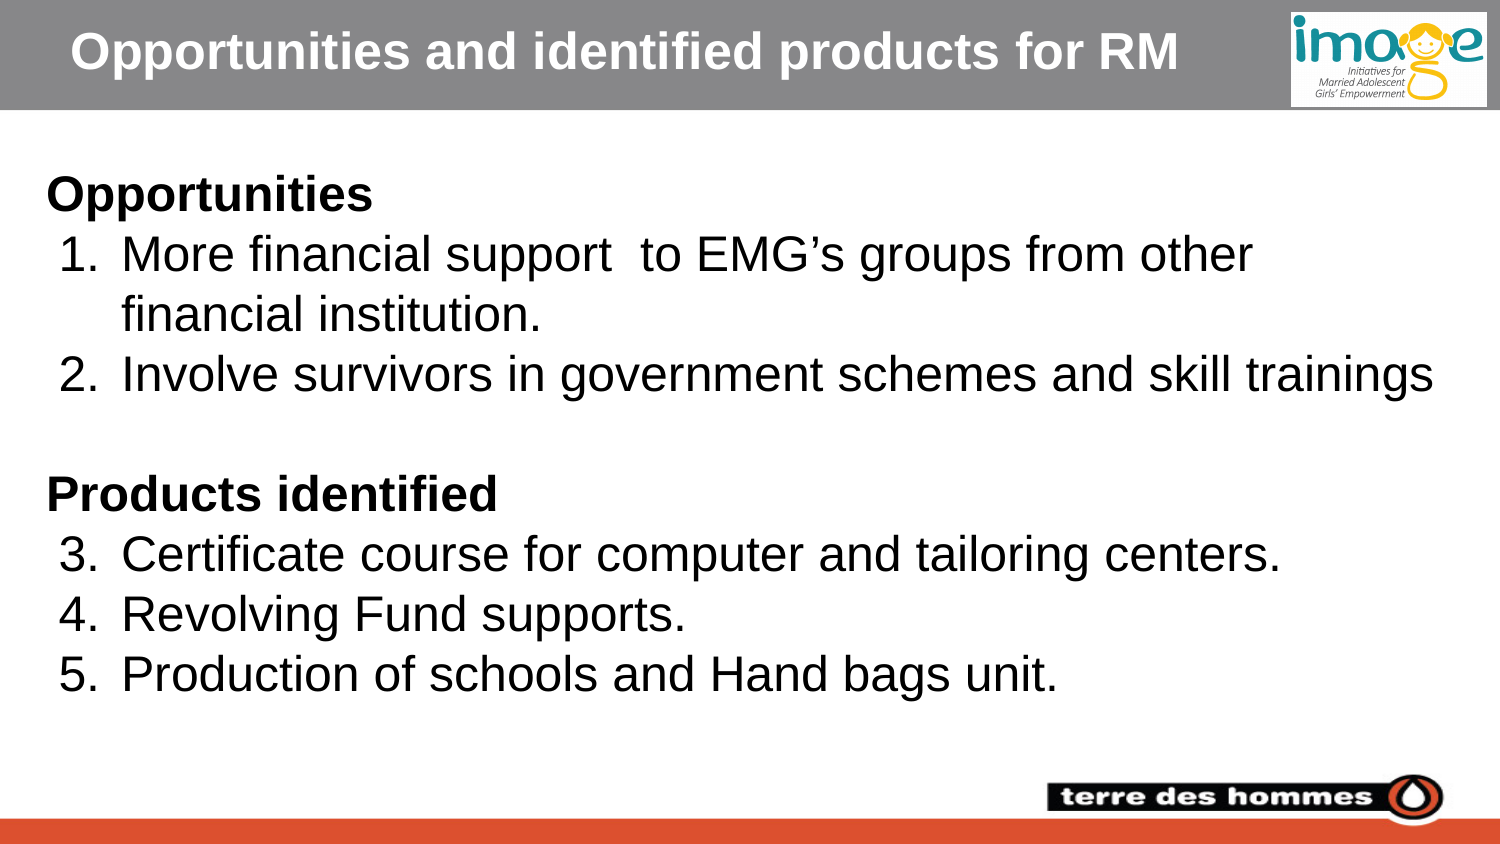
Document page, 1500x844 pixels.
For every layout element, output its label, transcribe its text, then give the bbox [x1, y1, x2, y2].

text_box Opportunities and identified products for RM [13, 2, 1238, 116]
text_box Opportunities More financial support to EMG’s groups from other financial institution. Involve survivors in government schemes and skill trainings Products identified Certificate course for computer and tailoring centers. Revolving Fund supports. Production of schools and Hand bags unit. [31, 146, 1464, 768]
picture [0, 0, 1500, 844]
